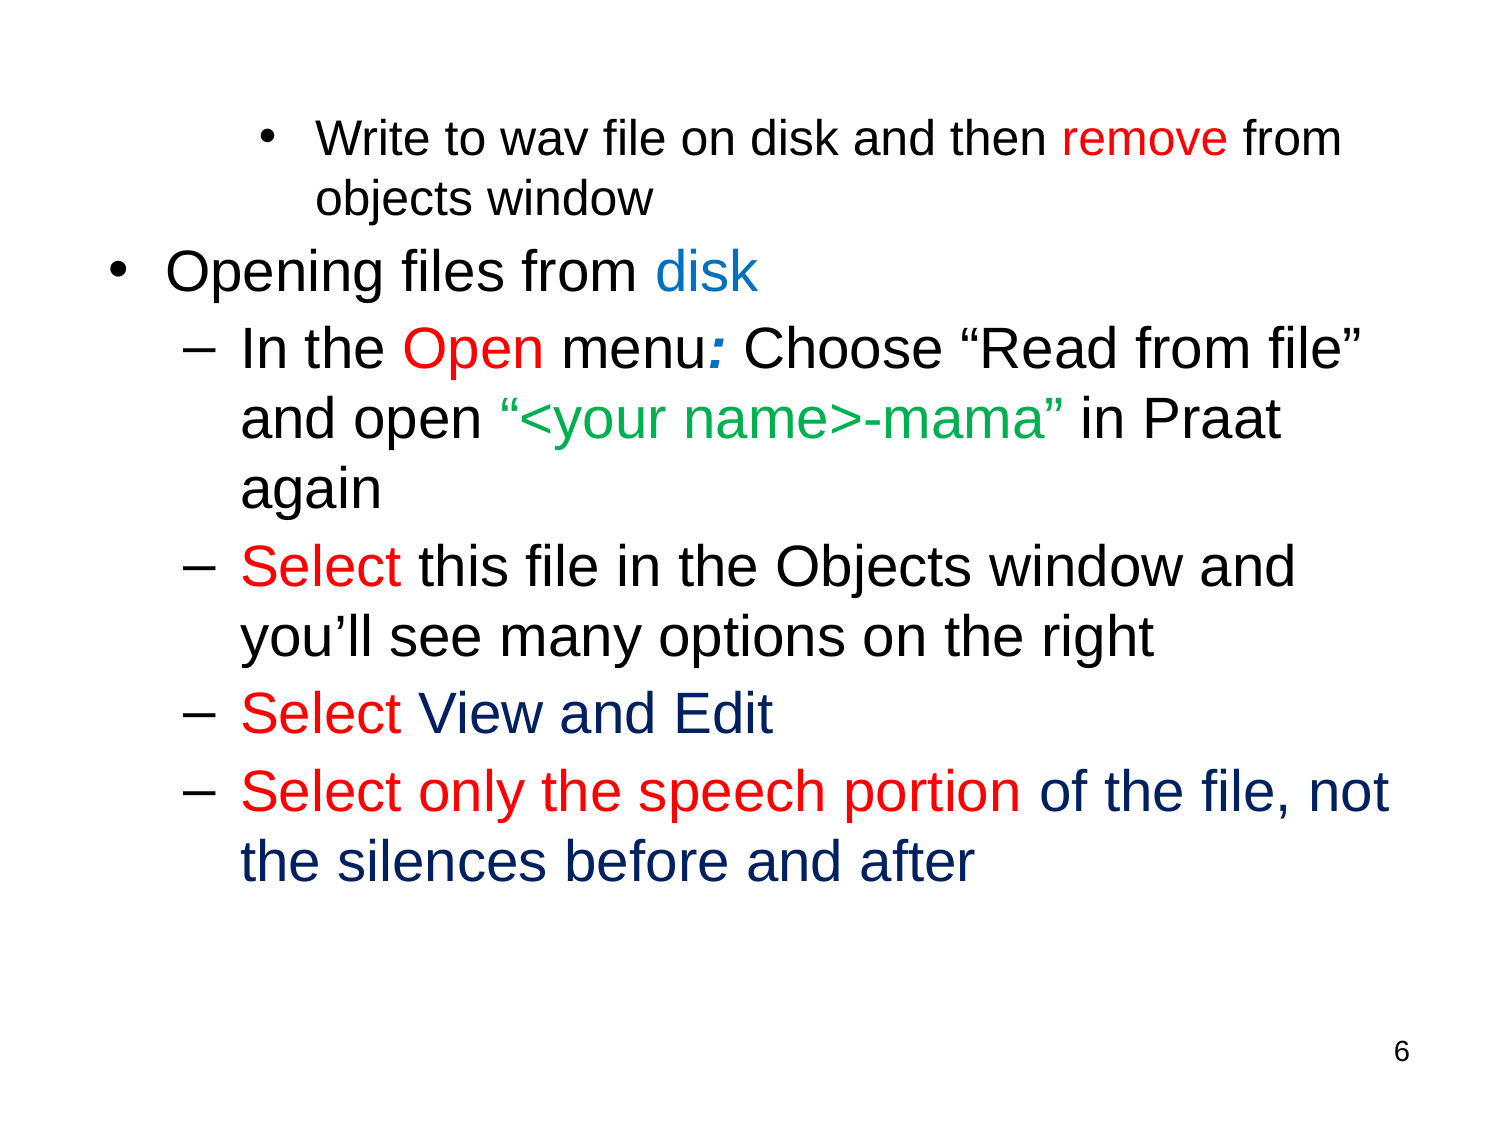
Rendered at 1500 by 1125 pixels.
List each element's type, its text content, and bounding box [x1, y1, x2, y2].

list Write to wav file on disk and then remove from objects window Opening files from disk In the Open menu: Choose “Read from file” and open “<your name>-mama” in Praat again Select this file in the Objects window and you’ll see many options on the right Select View and Edit Select only the speech portion of the file, not the silences before and after [75, 98, 1425, 1005]
slide_number 6 [1074, 1024, 1425, 1103]
